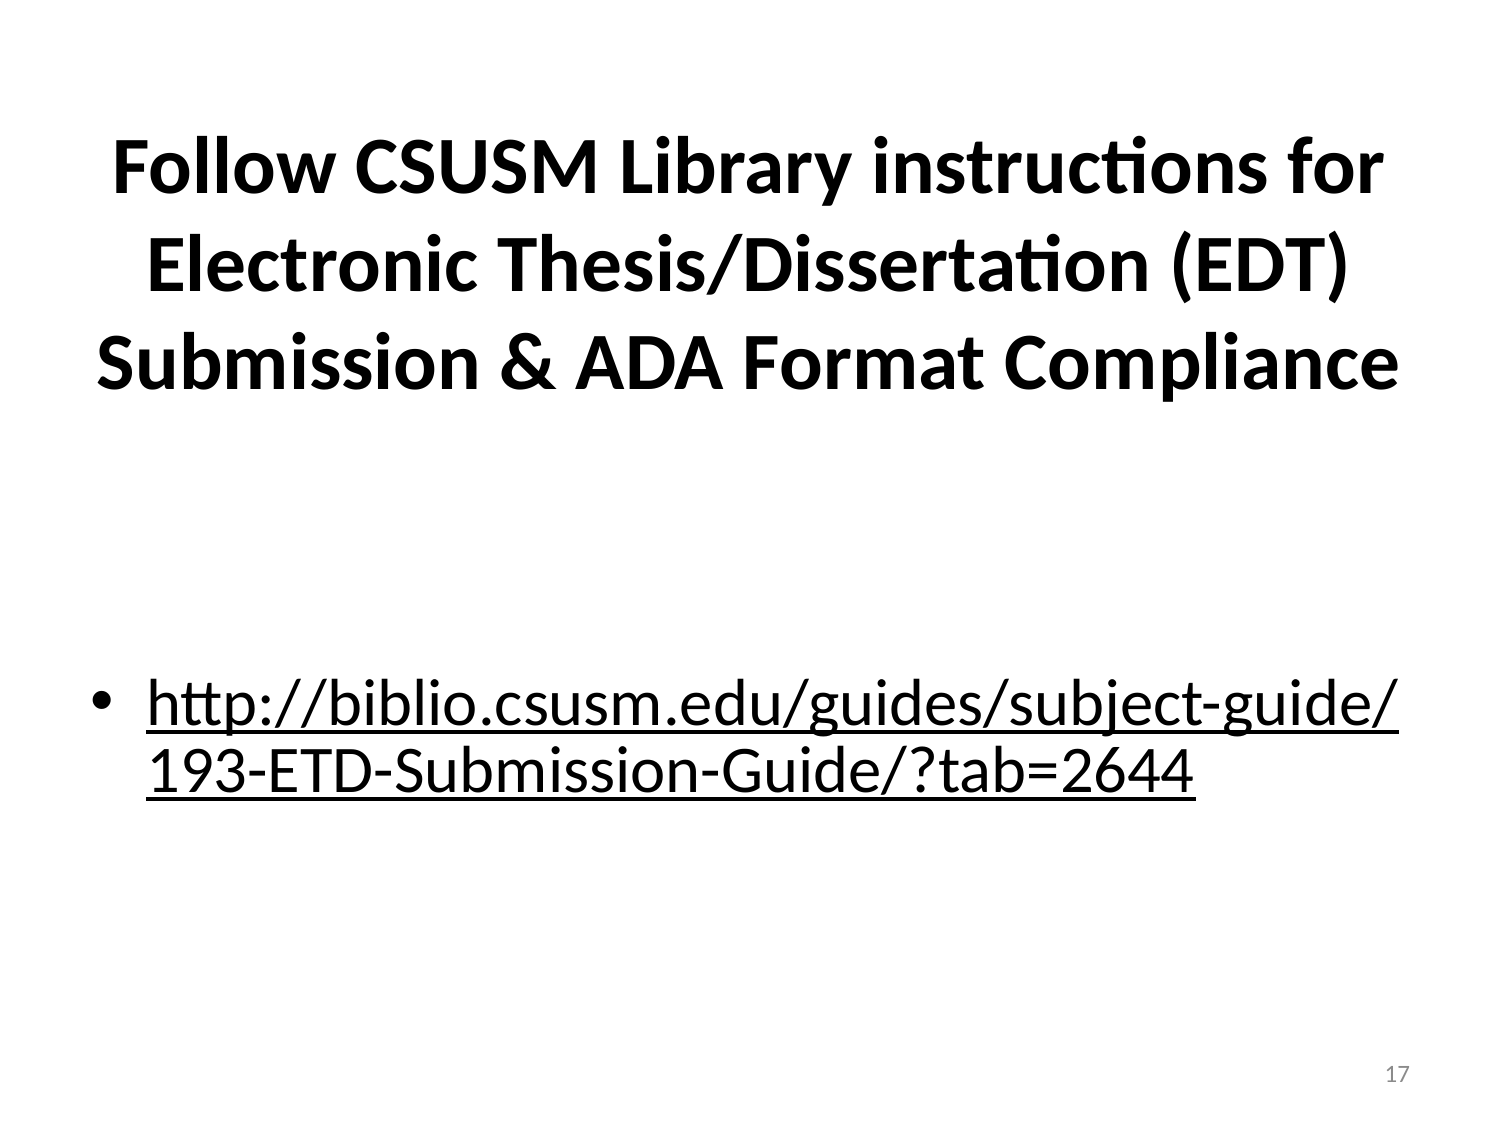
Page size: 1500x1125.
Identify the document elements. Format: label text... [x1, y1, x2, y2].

list http://biblio.csusm.edu/guides/subject-guide/193-ETD-Submission-Guide/?tab=2644 [75, 651, 1425, 1005]
title Follow CSUSM Library instructions for Electronic Thesis/Dissertation (EDT) Submission & ADA Format Compliance [75, 88, 1425, 528]
slide_number 17 [1074, 1042, 1425, 1103]
